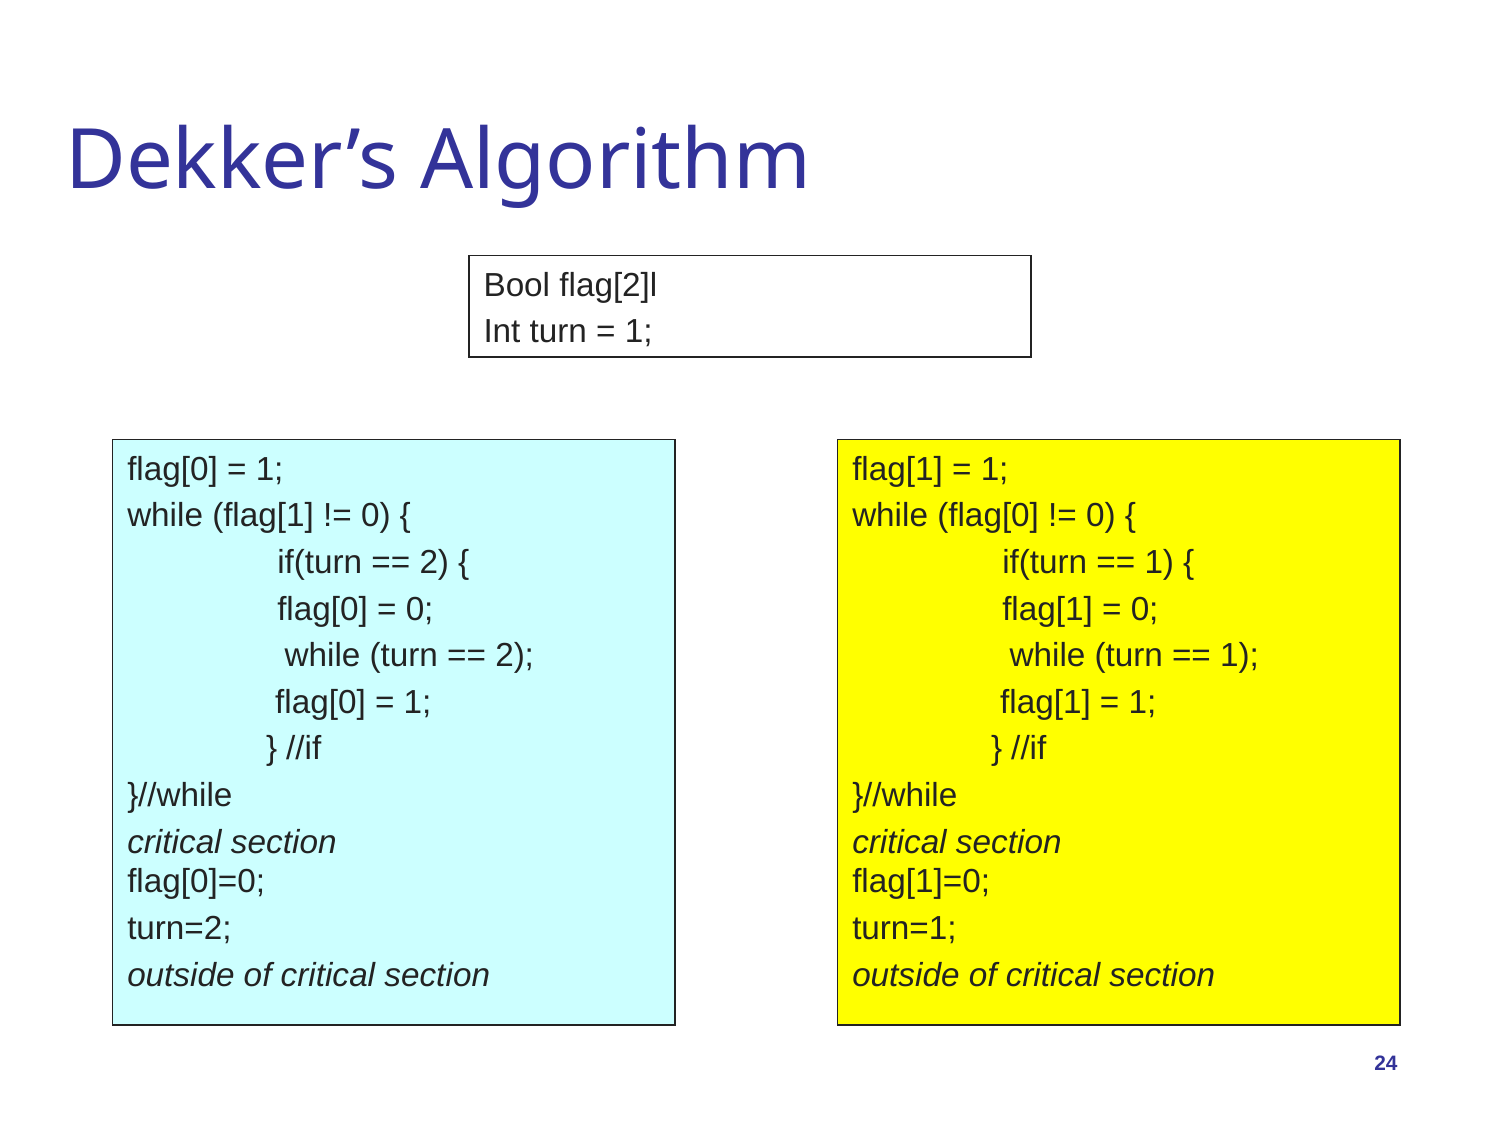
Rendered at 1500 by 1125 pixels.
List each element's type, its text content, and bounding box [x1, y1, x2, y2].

text_box Bool flag[2]l Int turn = 1; [468, 255, 1032, 357]
slide_number 24 [1312, 1024, 1413, 1101]
text_box flag[0] = 1; while (flag[1] != 0) { if(turn == 2) { flag[0] = 0; while (turn == 2); flag[0] = 1; } //if }//while critical section flag[0]=0; turn=2; outside of critical section [112, 439, 675, 1026]
title Dekker’s Algorithm [49, 24, 1451, 213]
text_box flag[1] = 1; while (flag[0] != 0) { if(turn == 1) { flag[1] = 0; while (turn == 1); flag[1] = 1; } //if }//while critical section flag[1]=0; turn=1; outside of critical section [837, 439, 1400, 1026]
